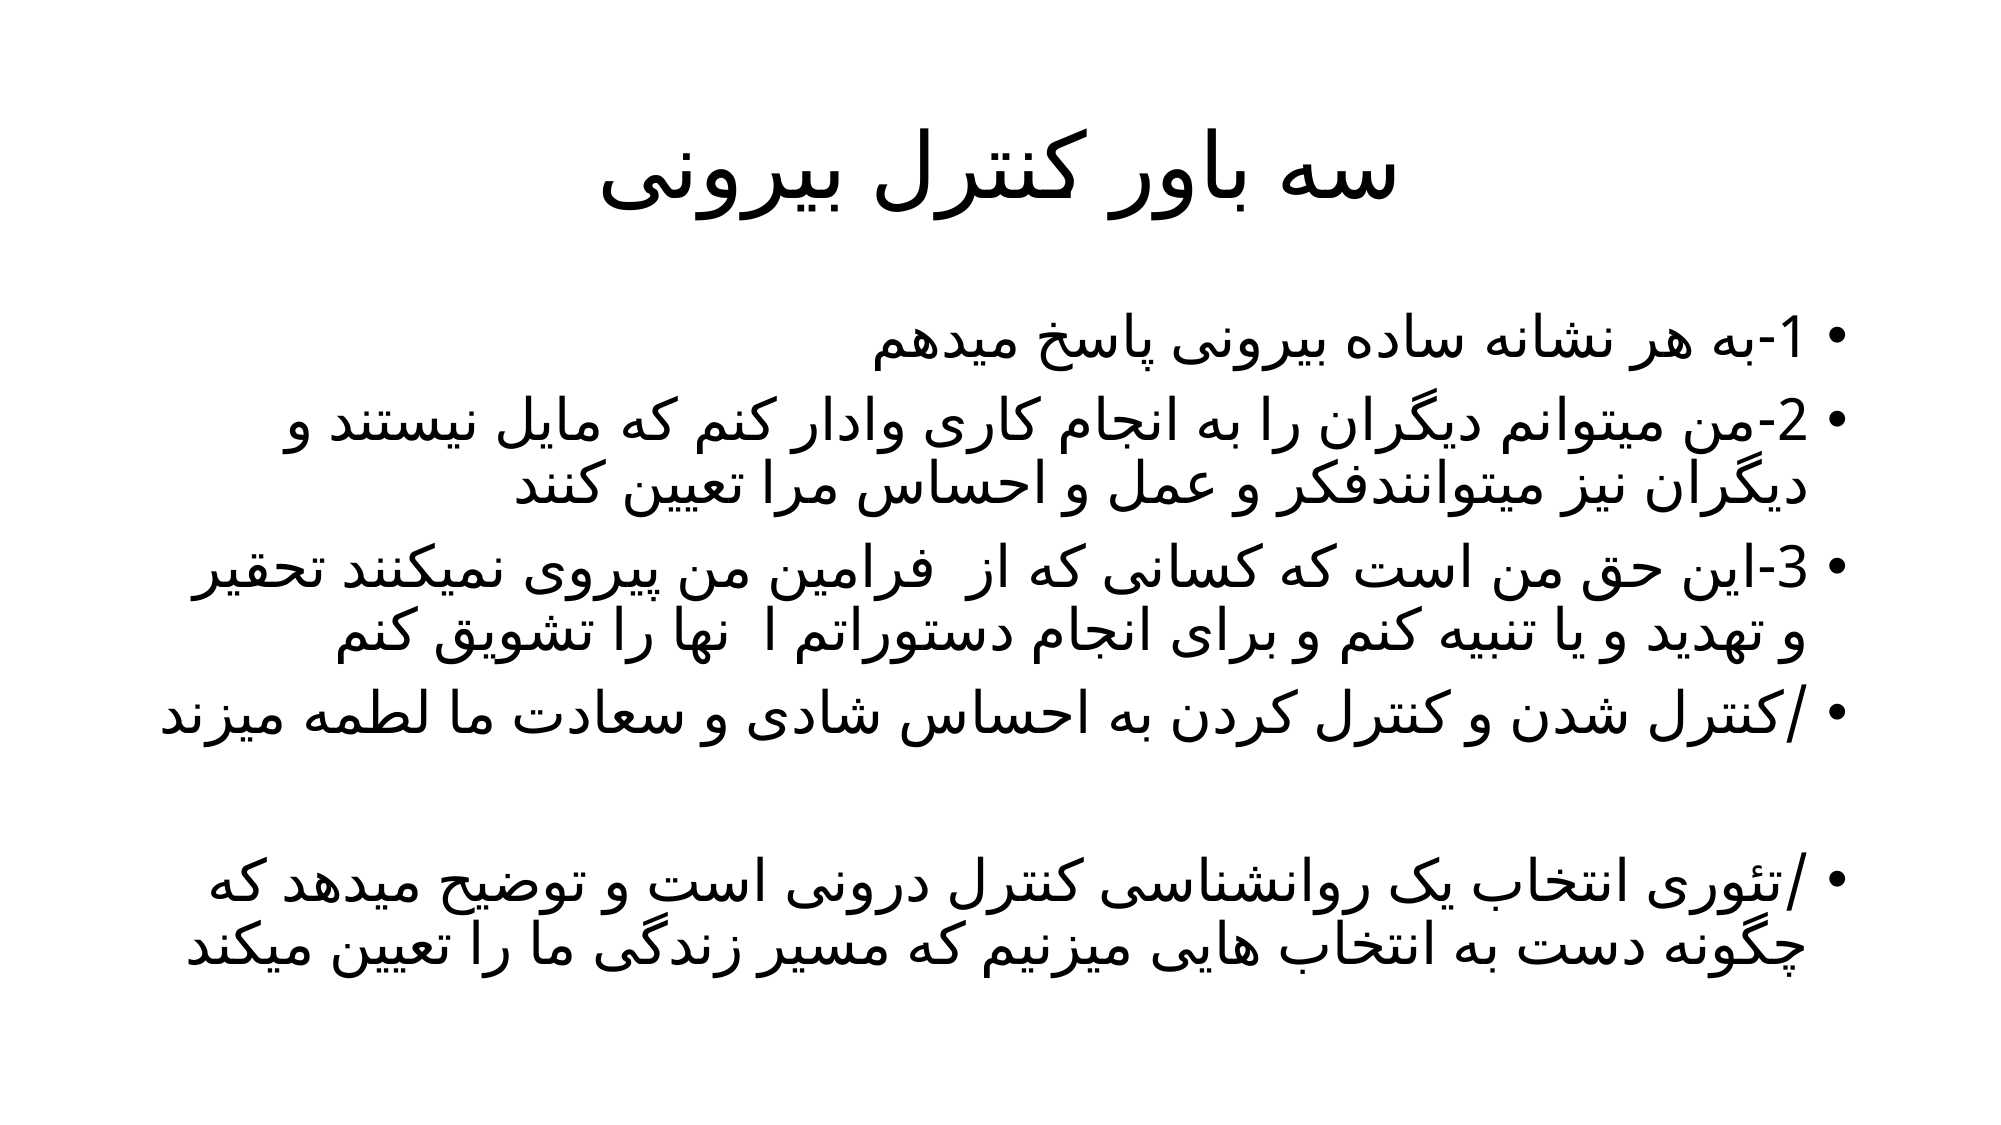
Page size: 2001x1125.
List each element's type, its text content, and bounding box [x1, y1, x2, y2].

list 1-به هر نشانه ساده بیرونی پاسخ میدهم 2-من میتوانم دیگران را به انجام کاری وادار کنم که مایل نیستند و دیگران نیز میتوانندفکر و عمل و احساس مرا تعیین کنند 3-این حق من است که کسانی که از فرامین من پیروی نمیکنند تحقیر و تهدید و یا تنبیه کنم و برای انجام دستوراتم ا نها را تشویق کنم /کنترل شدن و کنترل کردن به احساس شادی و سعادت ما لطمه میزند /تئوری انتخاب یک روانشناسی کنترل درونی است و توضیح میدهد که چگونه دست به انتخاب هایی میزنیم که مسیر زندگی ما را تعیین میکند [137, 299, 1863, 1014]
title سه باور کنترل بیرونی [137, 59, 1863, 278]
